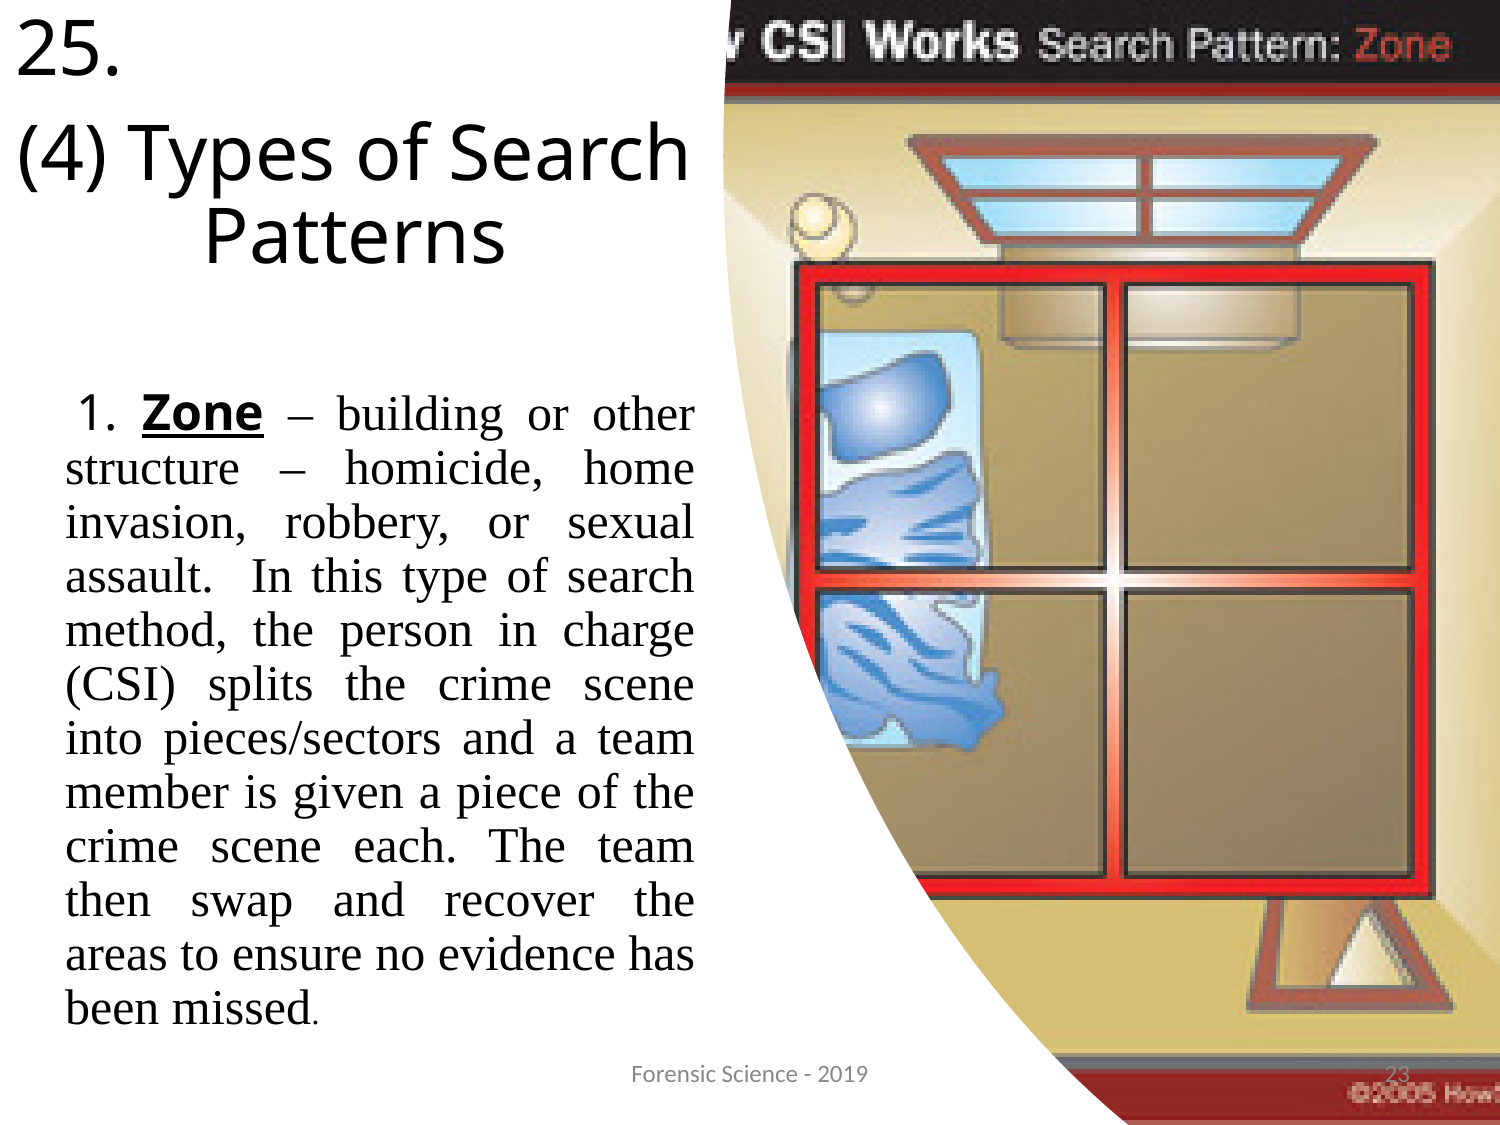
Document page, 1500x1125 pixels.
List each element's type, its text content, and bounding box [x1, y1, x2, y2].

footer Forensic Science - 2019 [512, 1042, 717, 1103]
title 25. (4) Types of Search Patterns [0, 42, 711, 330]
list 1. Zone – building or other structure – homicide, home invasion, robbery, or sexual assault. In this type of search method, the person in charge (CSI) splits the crime scene into pieces/sectors and a team member is given a piece of the crime scene each. The team then swap and recover the areas to ensure no evidence has been missed. [50, 380, 711, 1088]
picture [722, 0, 1500, 1125]
